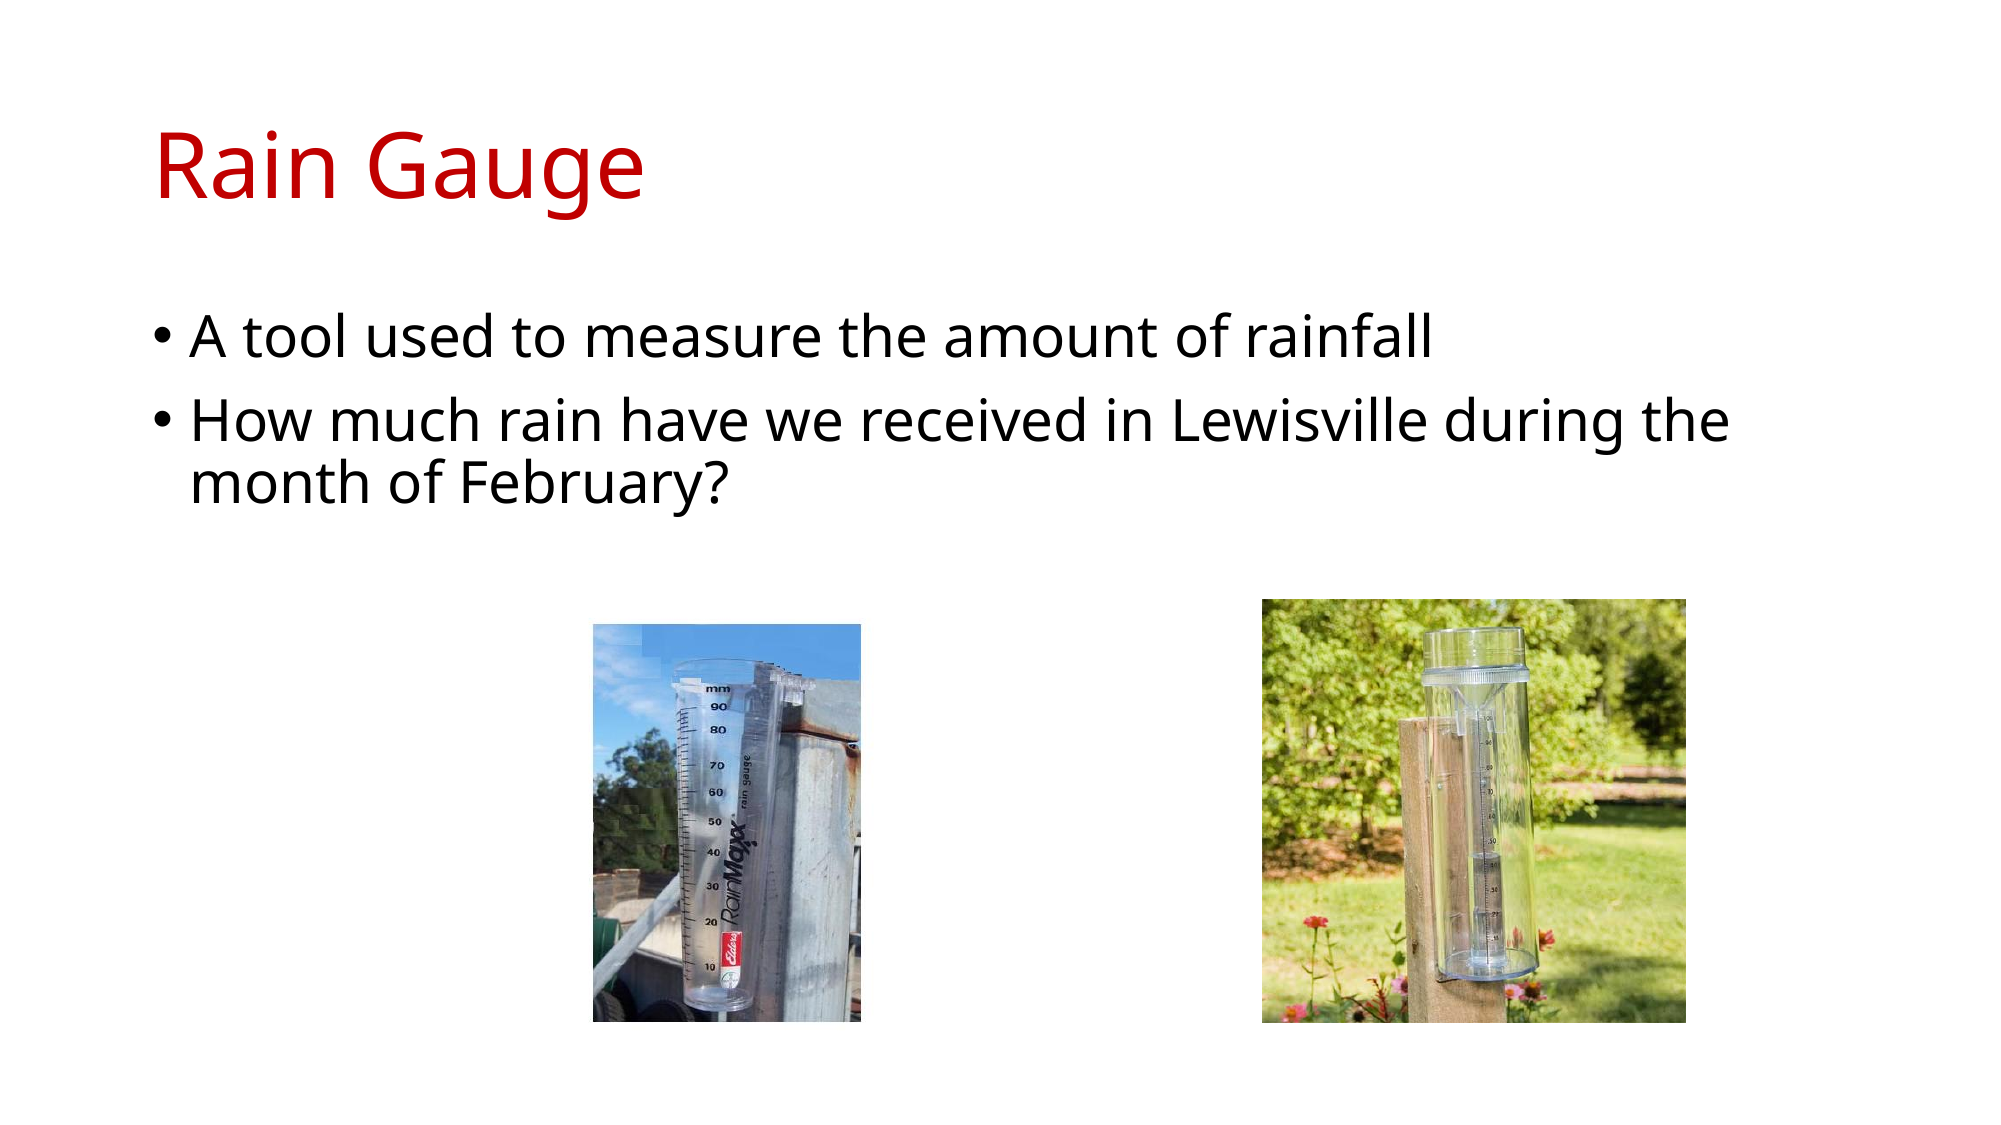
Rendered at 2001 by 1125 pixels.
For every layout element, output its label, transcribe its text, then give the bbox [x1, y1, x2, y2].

list A tool used to measure the amount of rainfall How much rain have we received in Lewisville during the month of February? [137, 299, 1863, 1014]
title Rain Gauge [137, 59, 1863, 278]
picture [1262, 599, 1686, 1023]
picture [474, 589, 1200, 1125]
